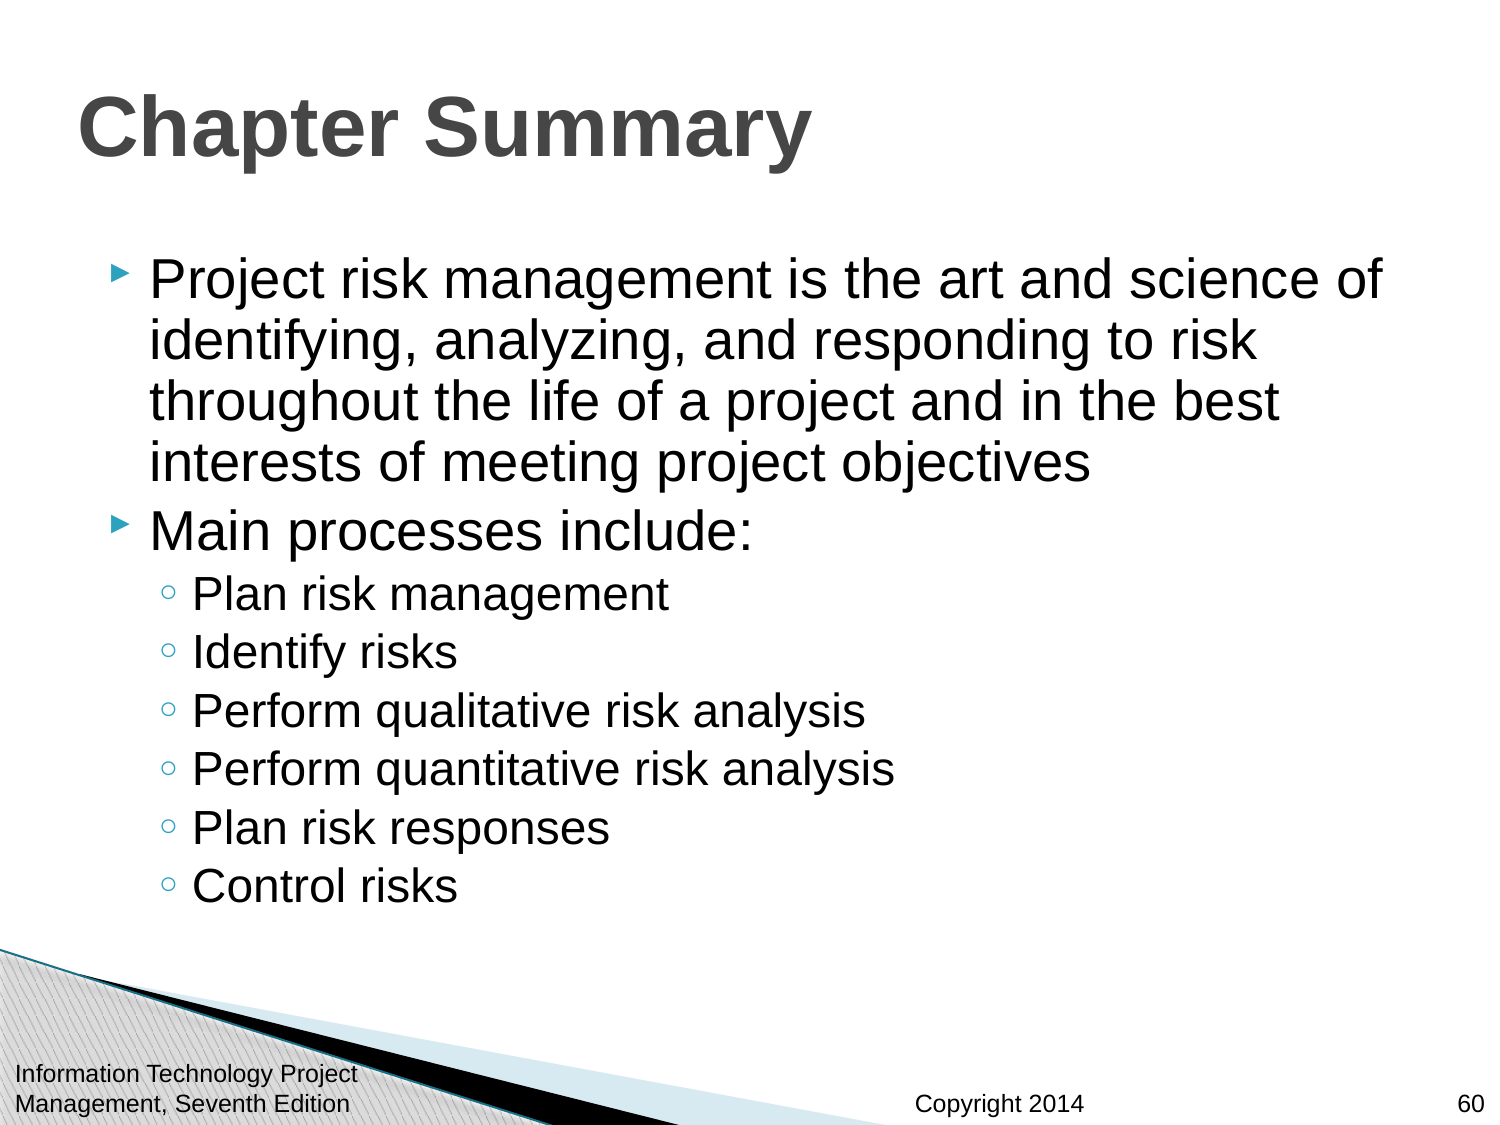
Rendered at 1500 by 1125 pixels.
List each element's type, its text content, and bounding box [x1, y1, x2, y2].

title Chapter Summary [62, 45, 1425, 200]
footer Information Technology Project Management, Seventh Edition [0, 1065, 425, 1125]
list Project risk management is the art and science of identifying, analyzing, and responding to risk throughout the life of a project and in the best interests of meeting project objectives Main processes include: Plan risk management Identify risks Perform qualitative risk analysis Perform quantitative risk analysis Plan risk responses Control risks [74, 242, 1426, 986]
slide_number 60 [1408, 1065, 1500, 1125]
